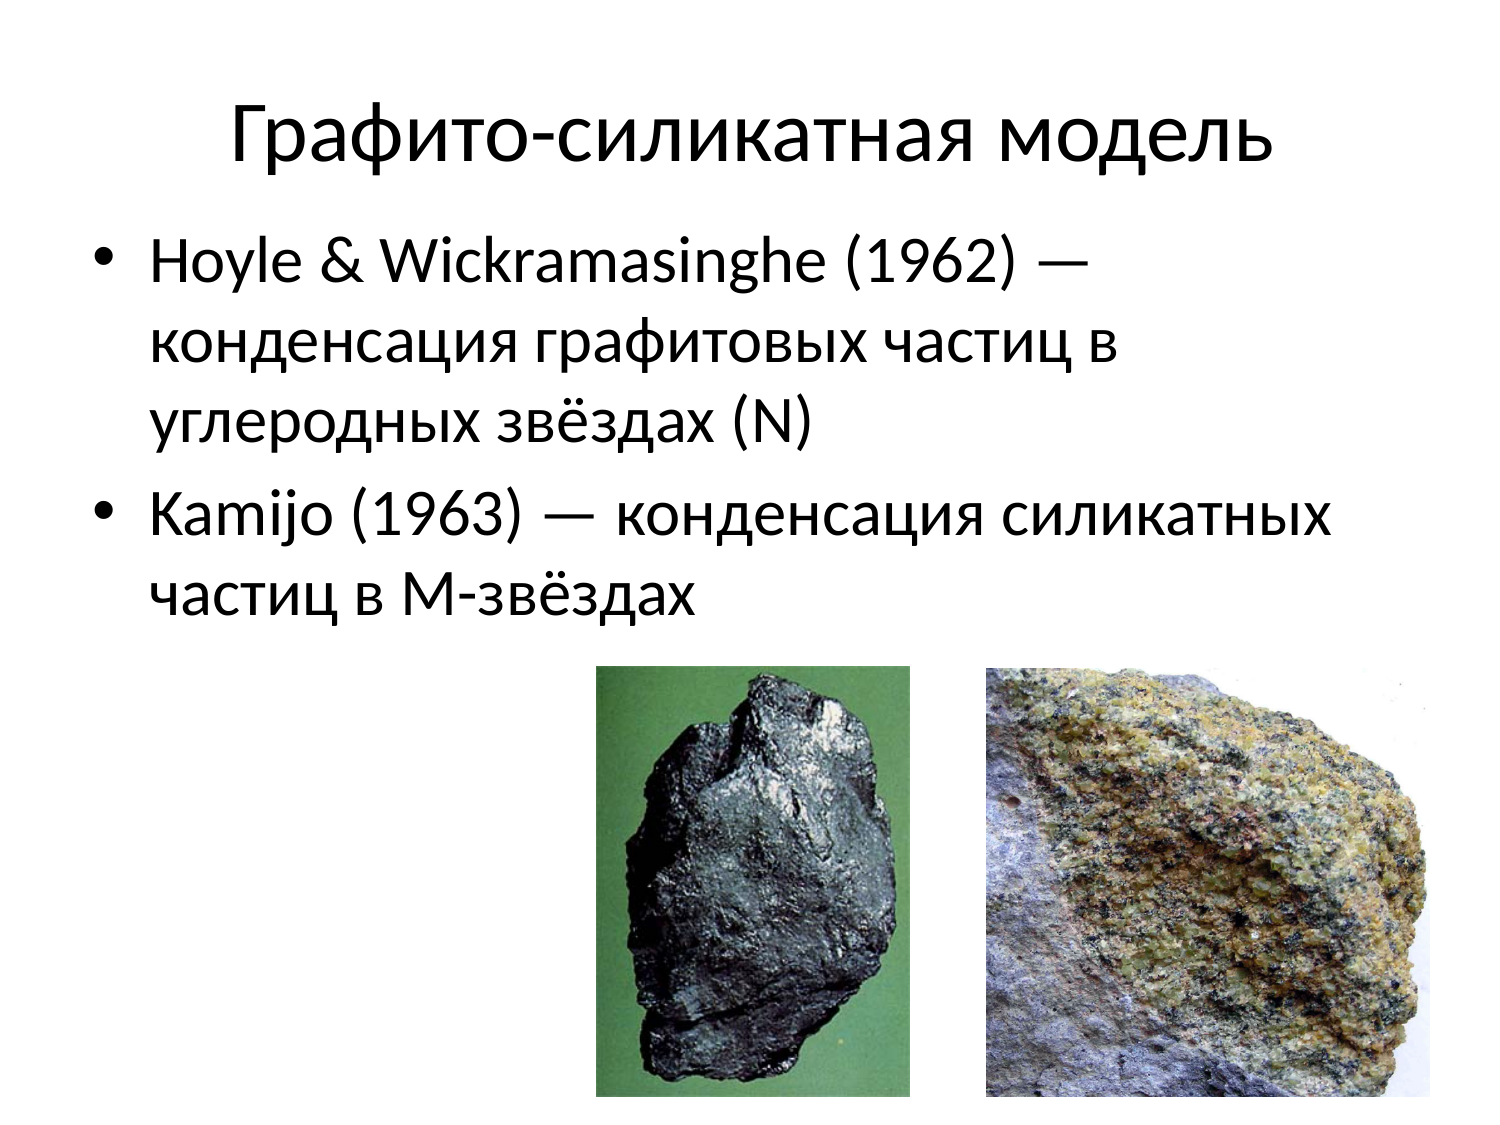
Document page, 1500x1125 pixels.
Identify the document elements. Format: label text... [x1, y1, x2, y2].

list Hoyle & Wickramasinghe (1962) — конденсация графитовых частиц в углеродных звёздах (N) Kamijo (1963) — конденсация силикатных частиц в М-звёздах [78, 208, 1428, 951]
picture [596, 666, 910, 1097]
picture [985, 668, 1430, 1098]
title Графито-силикатная модель [115, 66, 1391, 187]
